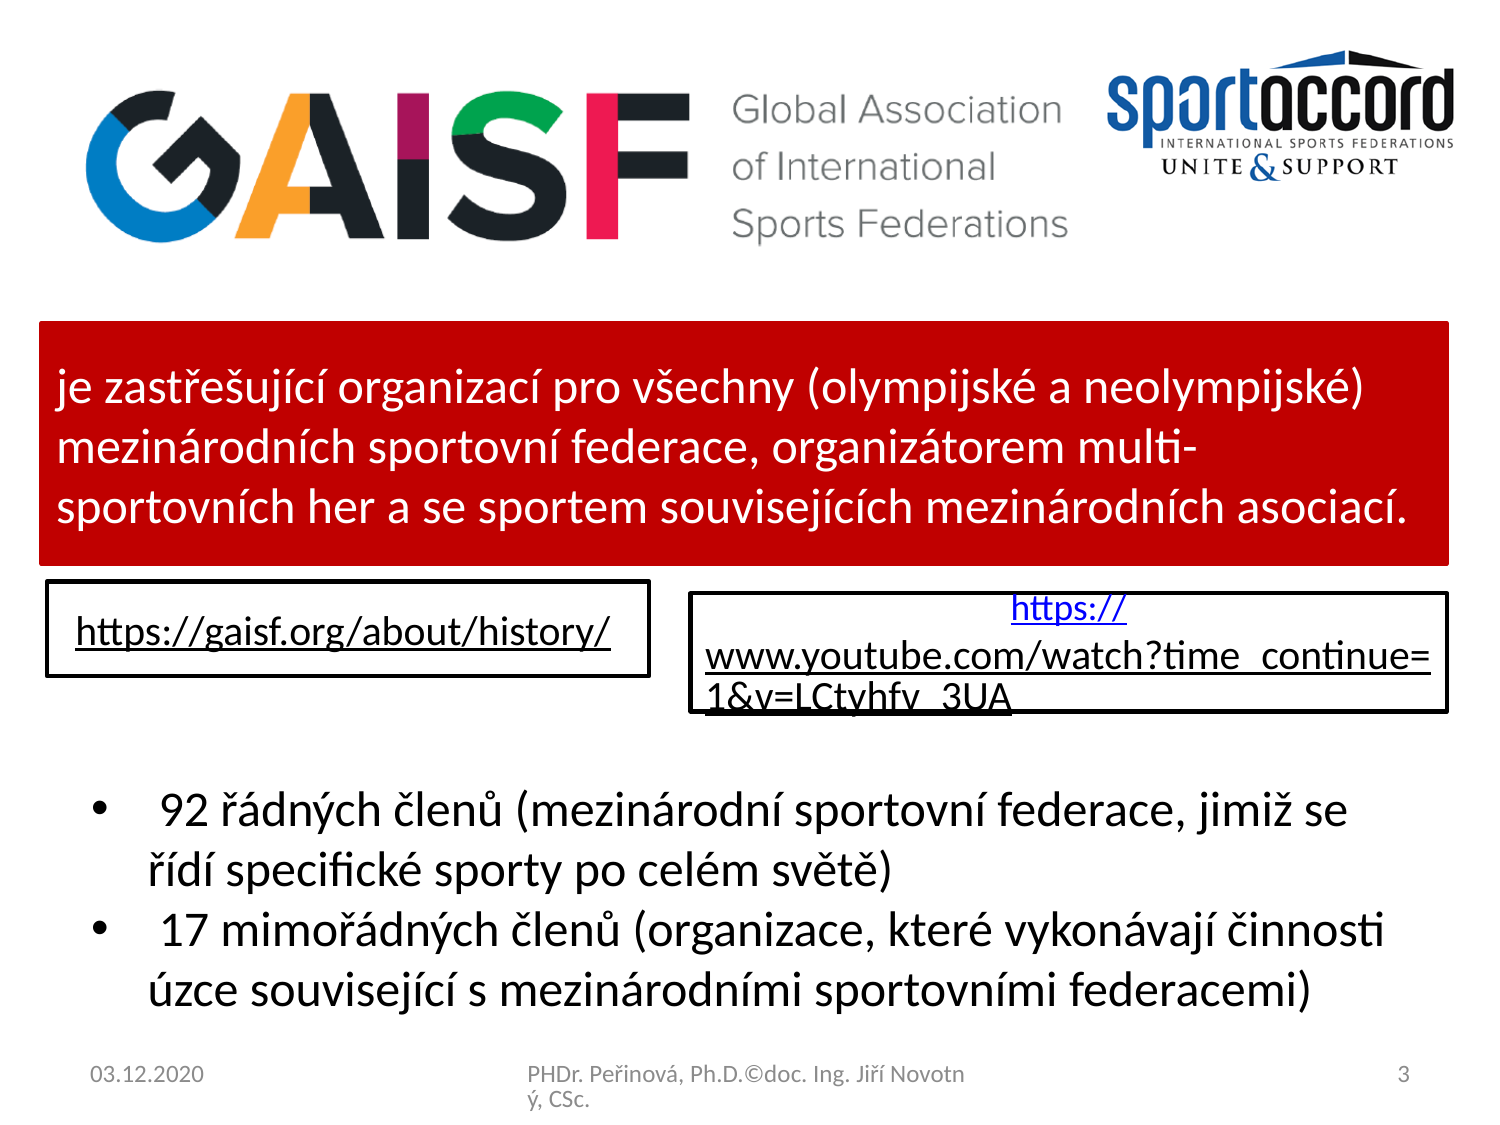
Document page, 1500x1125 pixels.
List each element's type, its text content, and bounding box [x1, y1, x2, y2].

text_box https://gaisf.org/about/history/ [45, 579, 651, 678]
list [1080, 27, 1485, 194]
text_box 92 řádných členů (mezinárodní sportovní federace, jimiž se řídí specifické sporty po celém světě) 17 mimořádných členů (organizace, které vykonávají činnosti úzce související s mezinárodními sportovními federacemi) [74, 709, 1415, 1084]
picture [74, 57, 1086, 272]
footer PHDr. Peřinová, Ph.D.©doc. Ing. Jiří Novotný, CSc. [512, 1042, 988, 1103]
text_box je zastřešující organizací pro všechny (olympijské a neolympijské) mezinárodních sportovní federace, organizátorem multi-sportovních her a se sportem souvisejících mezinárodních asociací. [39, 321, 1449, 566]
slide_number 3 [1074, 1042, 1425, 1103]
text_box https://www.youtube.com/watch?time_continue=1&v=LCtyhfv_3UA [688, 591, 1449, 714]
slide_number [75, 1042, 425, 1103]
